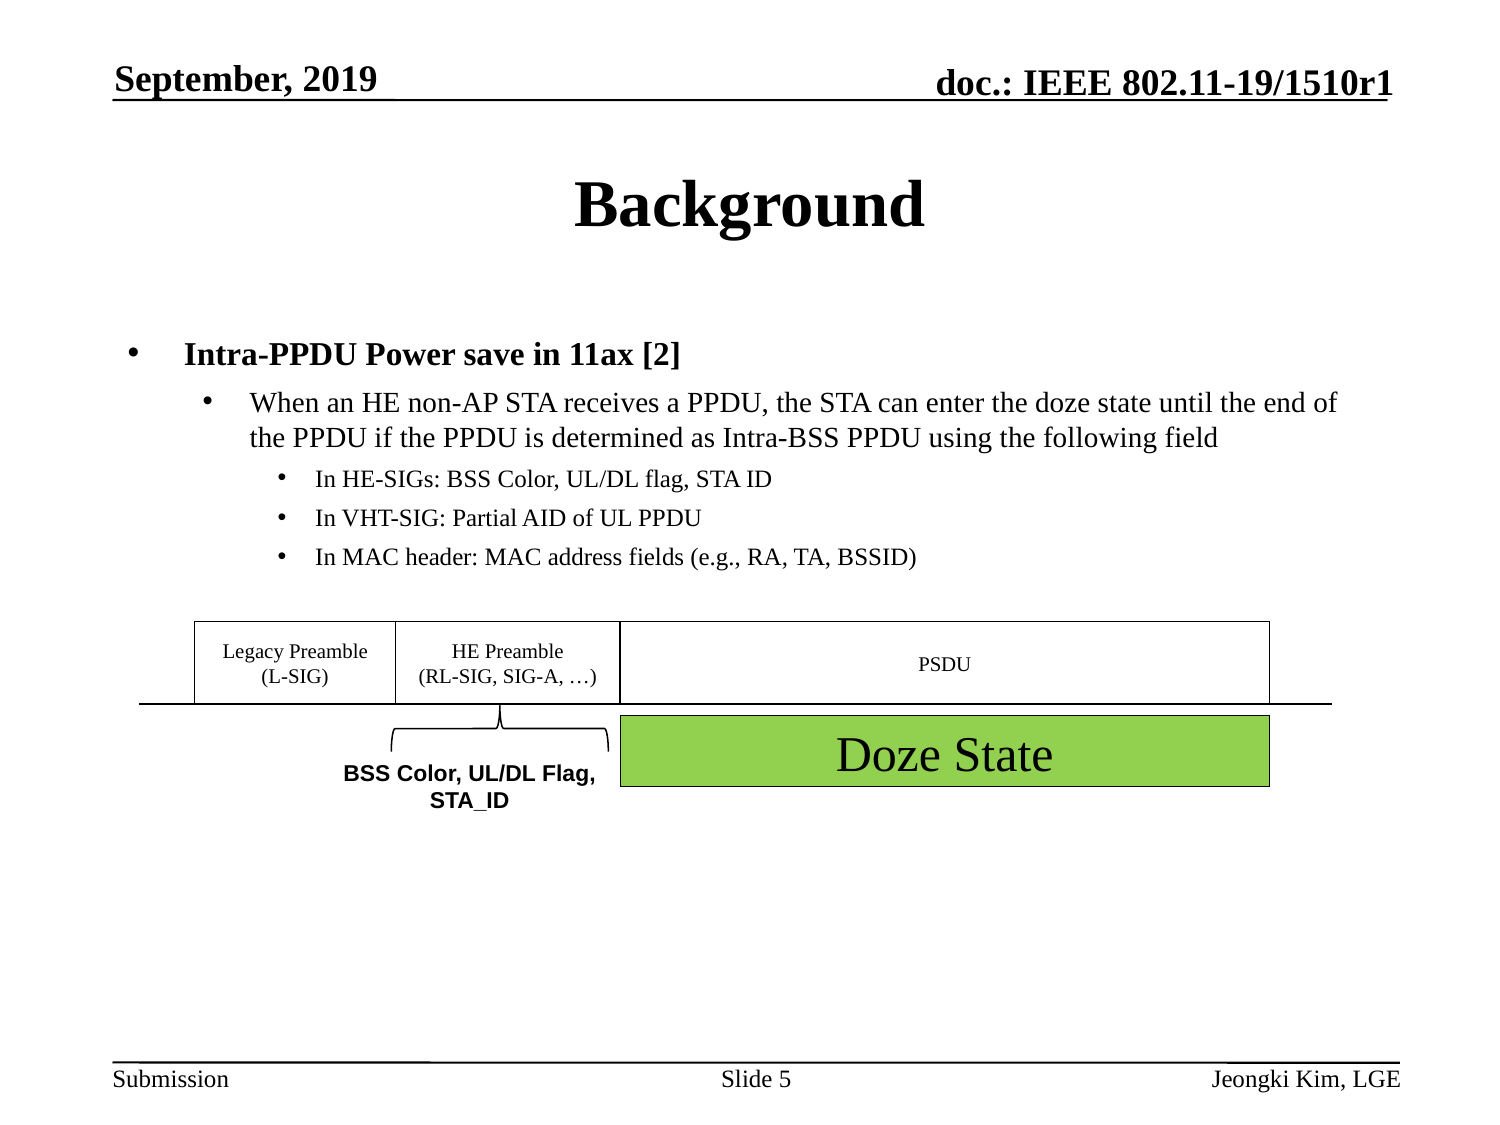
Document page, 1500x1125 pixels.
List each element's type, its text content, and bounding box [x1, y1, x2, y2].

text_box BSS Color, UL/DL Flag, STA_ID [319, 750, 621, 821]
slide_number Slide 5 [712, 1061, 800, 1123]
text_box PSDU [620, 621, 1270, 703]
text_box Legacy Preamble (L-SIG) [194, 621, 395, 703]
title Background [112, 112, 1388, 288]
text_box HE Preamble (RL-SIG, SIG-A, …) [395, 621, 620, 703]
text_box [391, 712, 609, 750]
footer Jeongki Kim, LGE [878, 1061, 1402, 1093]
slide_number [114, 54, 423, 100]
list Intra-PPDU Power save in 11ax [2] When an HE non-AP STA receives a PPDU, the STA can enter the doze state until the end of the PPDU if the PPDU is determined as Intra-BSS PPDU using the following field In HE-SIGs: BSS Color, UL/DL flag, STA ID In VHT-SIG: Partial AID of UL PPDU In MAC header: MAC address fields (e.g., RA, TA, BSSID) [112, 324, 1388, 1000]
text_box Doze State [620, 715, 1270, 787]
